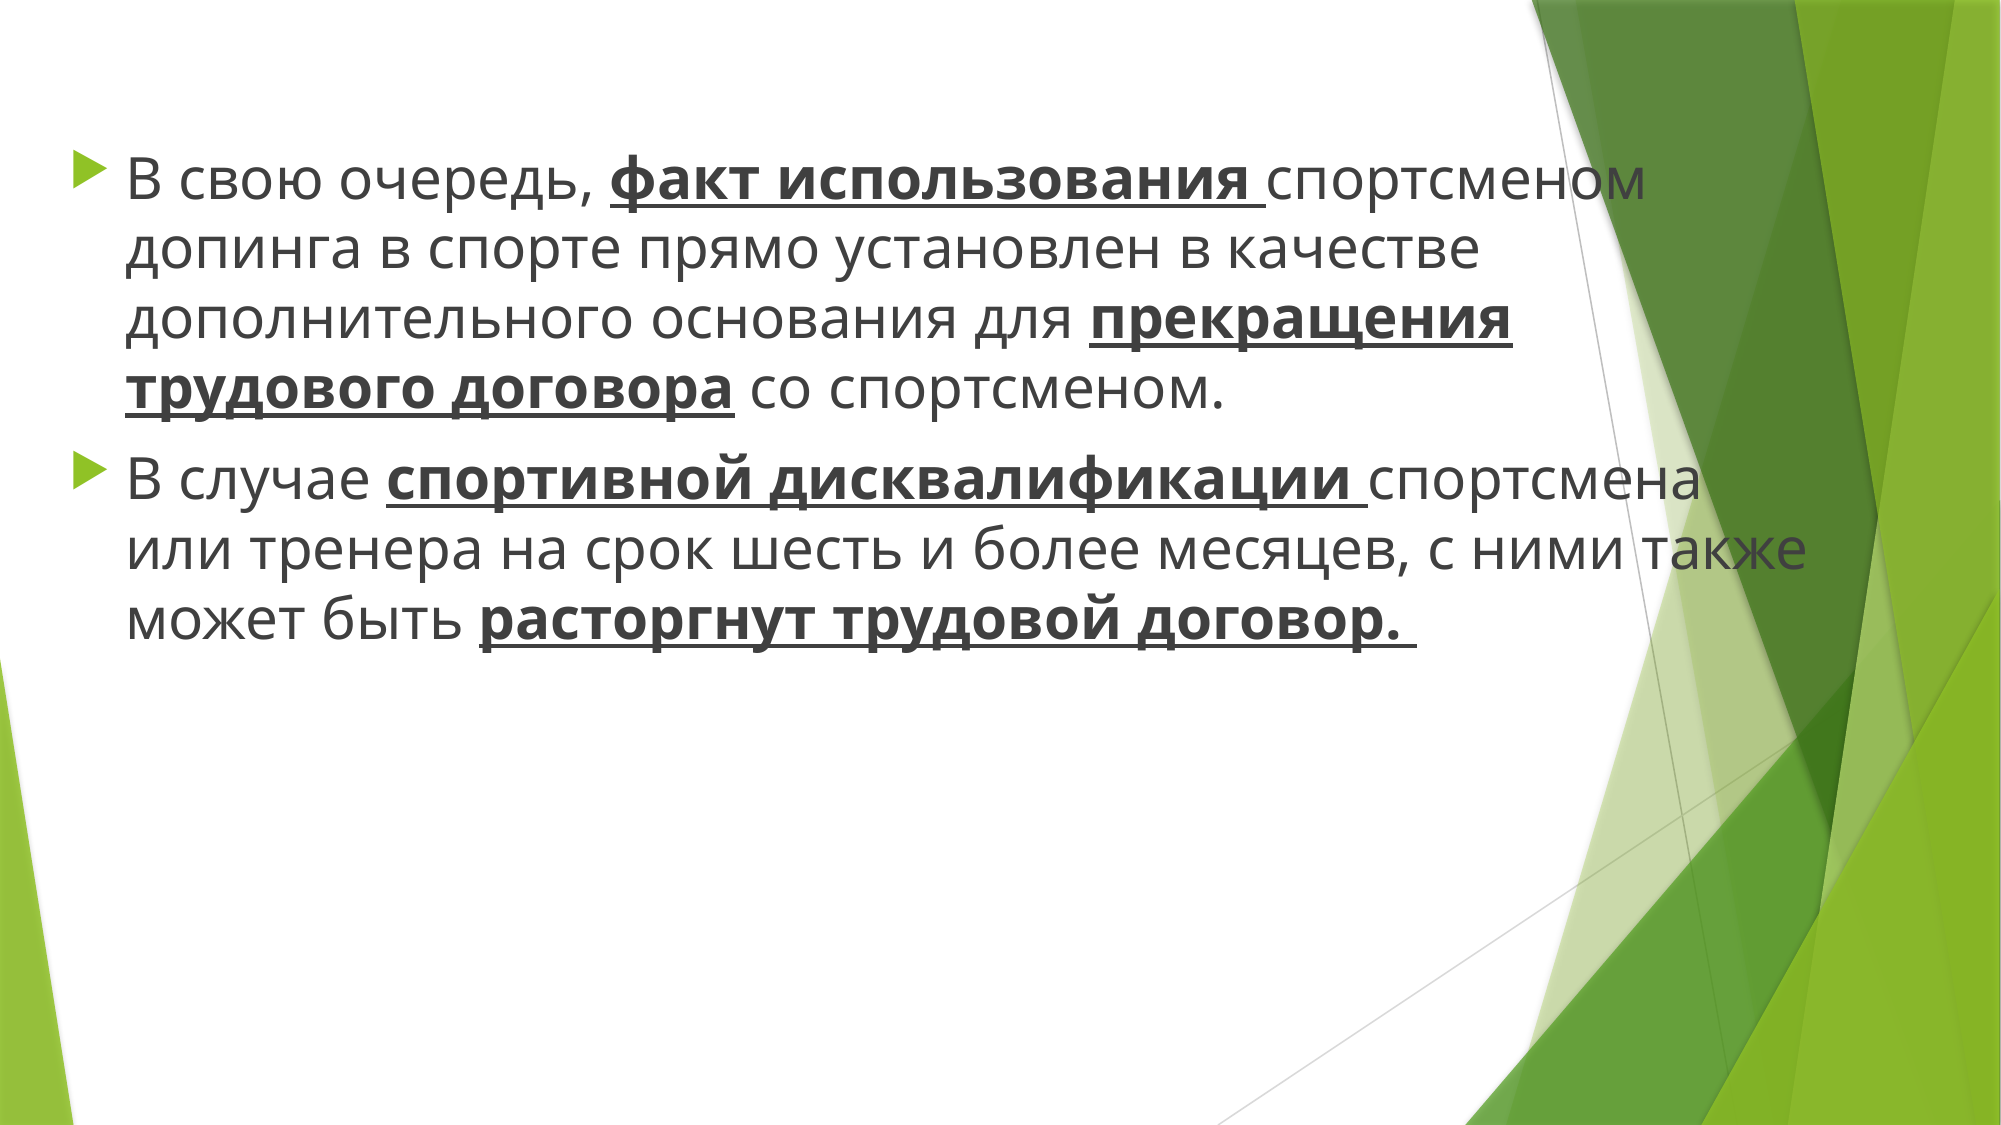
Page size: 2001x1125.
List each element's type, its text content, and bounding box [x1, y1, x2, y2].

list В свою очередь, факт использования спортсменом допинга в спорте прямо установлен в качестве дополнительного основания для прекращения трудового договора со спортсменом. В случае спортивной дисквалификации спортсмена или тренера на срок шесть и более месяцев, с ними также может быть расторгнут трудовой договор. [54, 133, 1840, 992]
